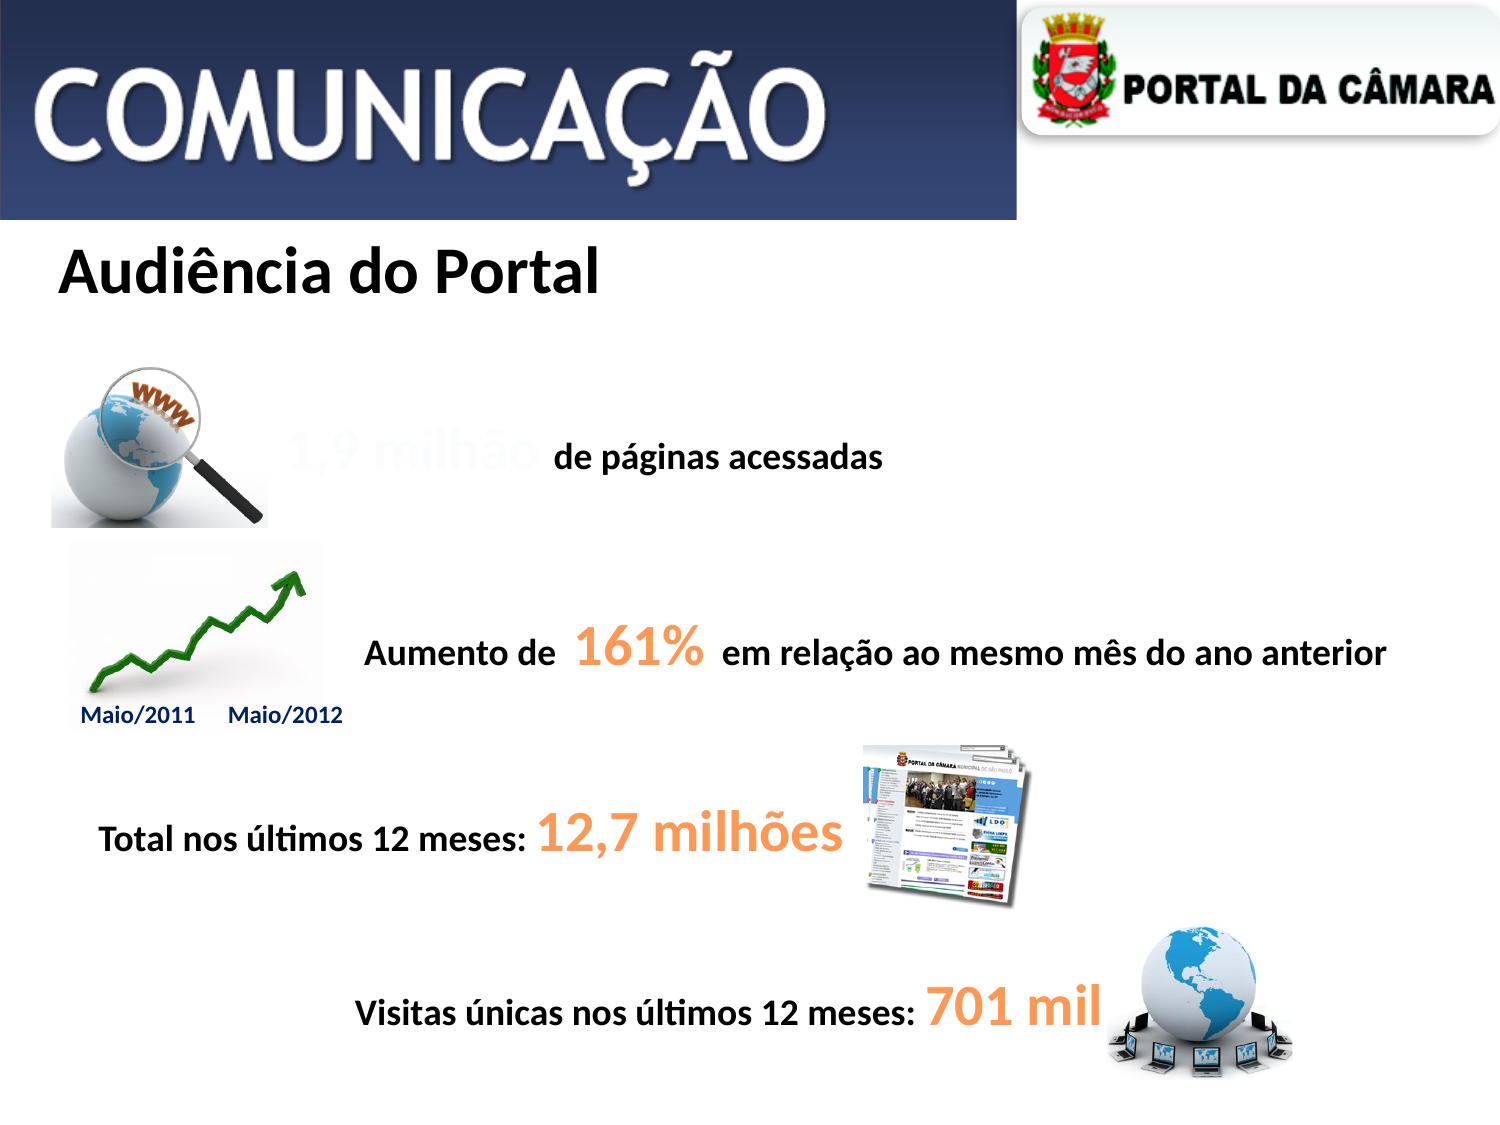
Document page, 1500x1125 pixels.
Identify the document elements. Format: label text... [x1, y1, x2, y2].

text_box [51, 365, 903, 528]
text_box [64, 745, 1035, 912]
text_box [0, 0, 1500, 220]
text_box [321, 925, 1293, 1081]
text_box Audiência do Portal [43, 227, 617, 315]
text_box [64, 541, 1408, 738]
